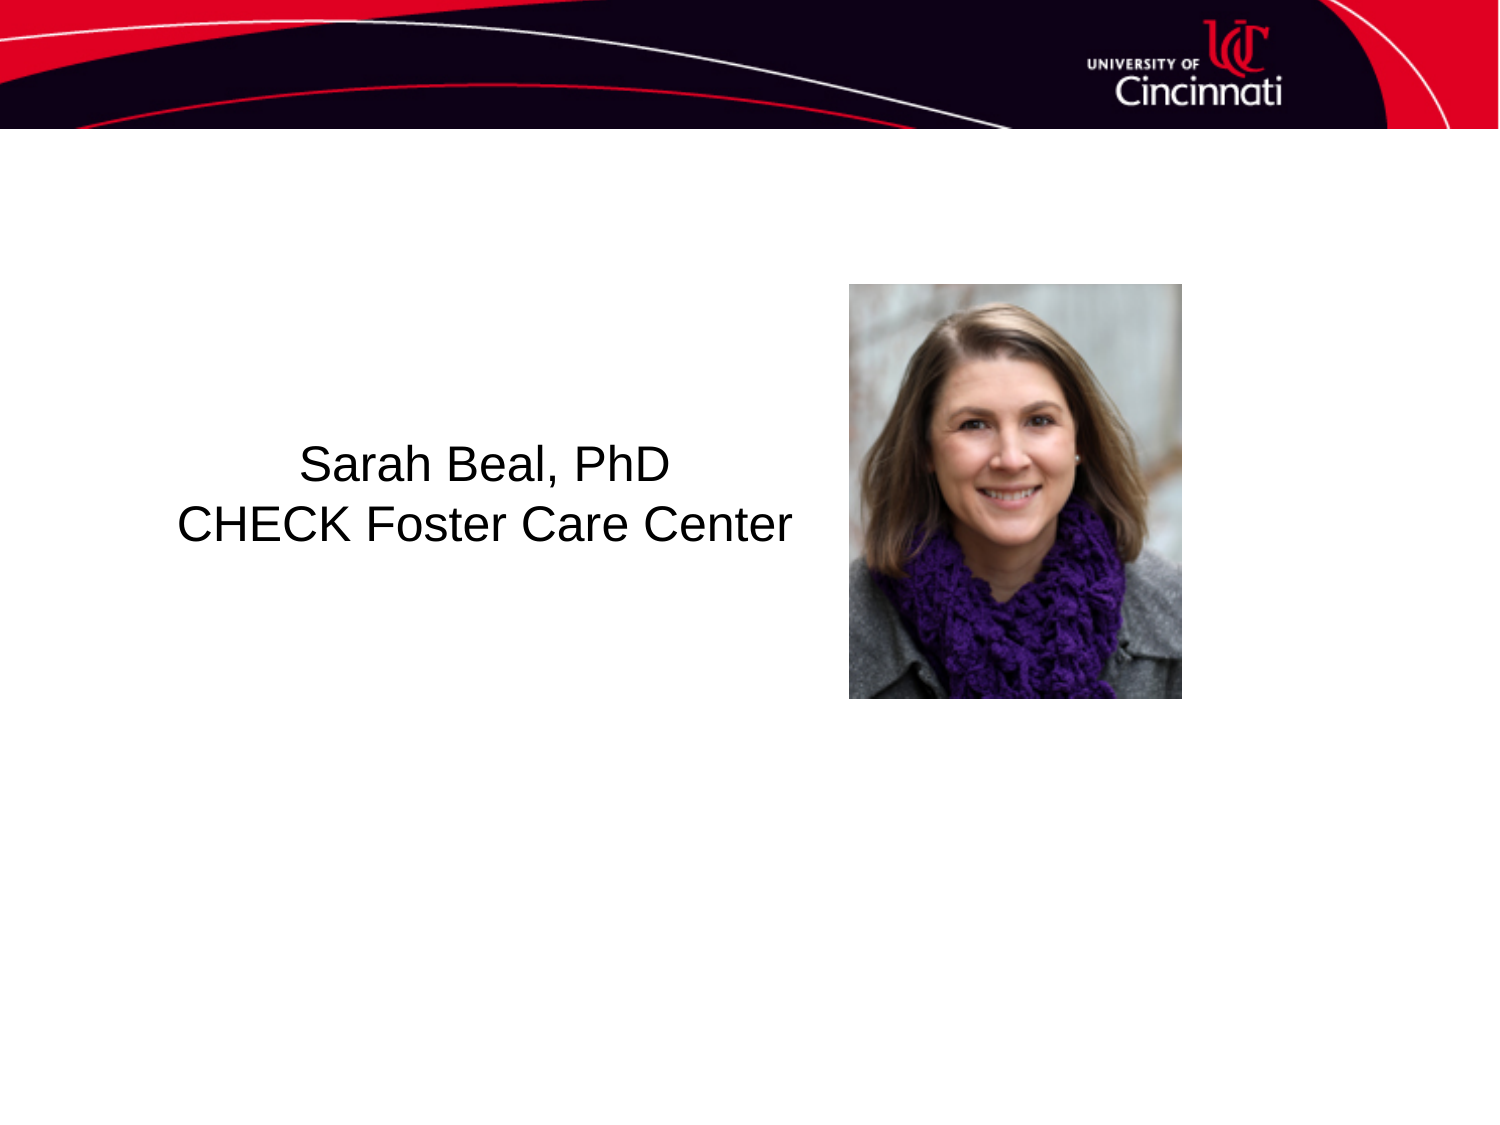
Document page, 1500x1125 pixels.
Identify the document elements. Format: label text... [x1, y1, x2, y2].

text_box Sarah Beal, PhD CHECK Foster Care Center [161, 423, 809, 559]
picture [0, 0, 1500, 129]
picture [849, 284, 1182, 700]
